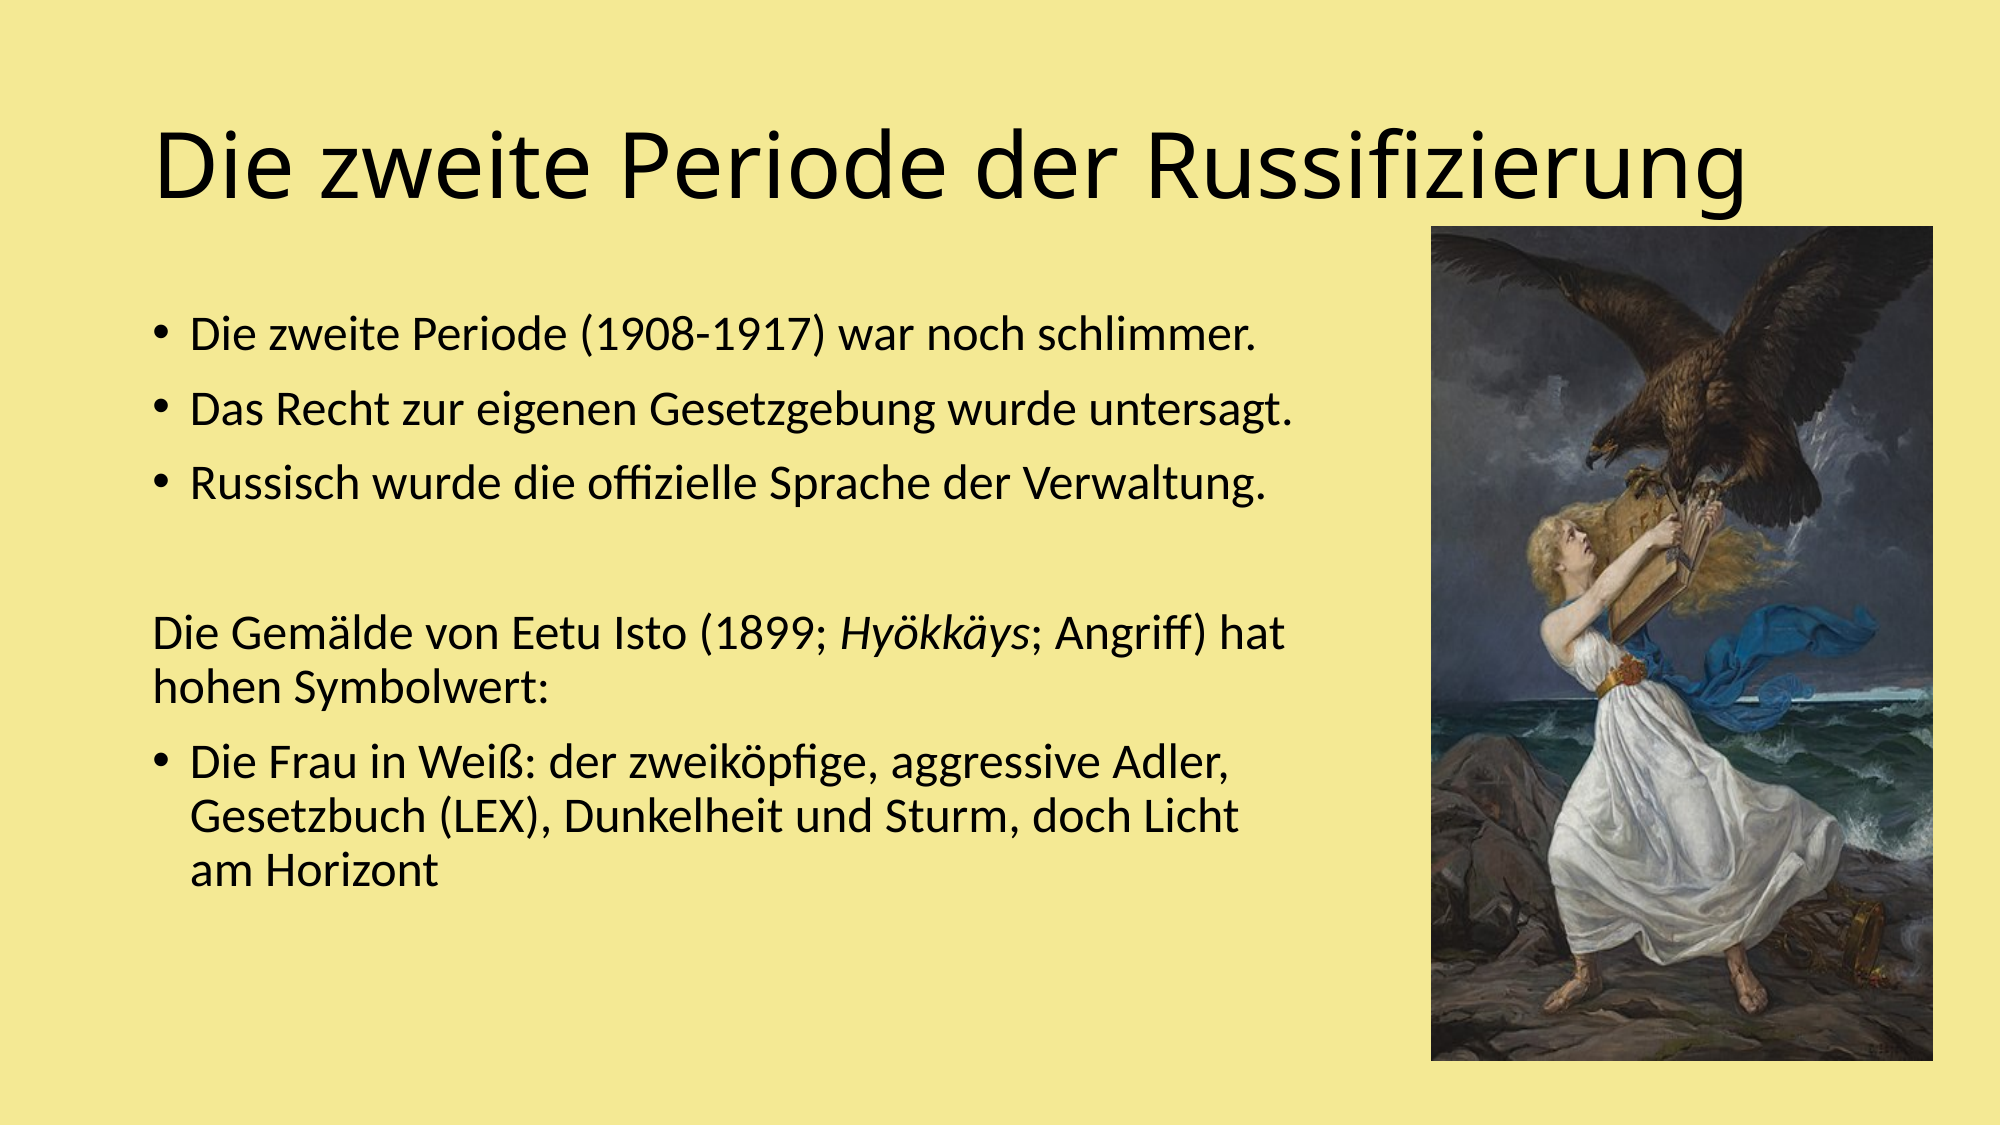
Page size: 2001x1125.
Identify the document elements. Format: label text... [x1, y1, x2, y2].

picture [1431, 226, 1933, 1061]
list Die zweite Periode (1908-1917) war noch schlimmer. Das Recht zur eigenen Gesetzgebung wurde untersagt. Russisch wurde die offizielle Sprache der Verwaltung. Die Gemälde von Eetu Isto (1899; Hyökkäys; Angriff) hat hohen Symbolwert: Die Frau in Weiß: der zweiköpfige, aggressive Adler, Gesetzbuch (LEX), Dunkelheit und Sturm, doch Licht am Horizont [137, 299, 1328, 1014]
title Die zweite Periode der Russifizierung [137, 59, 1863, 278]
